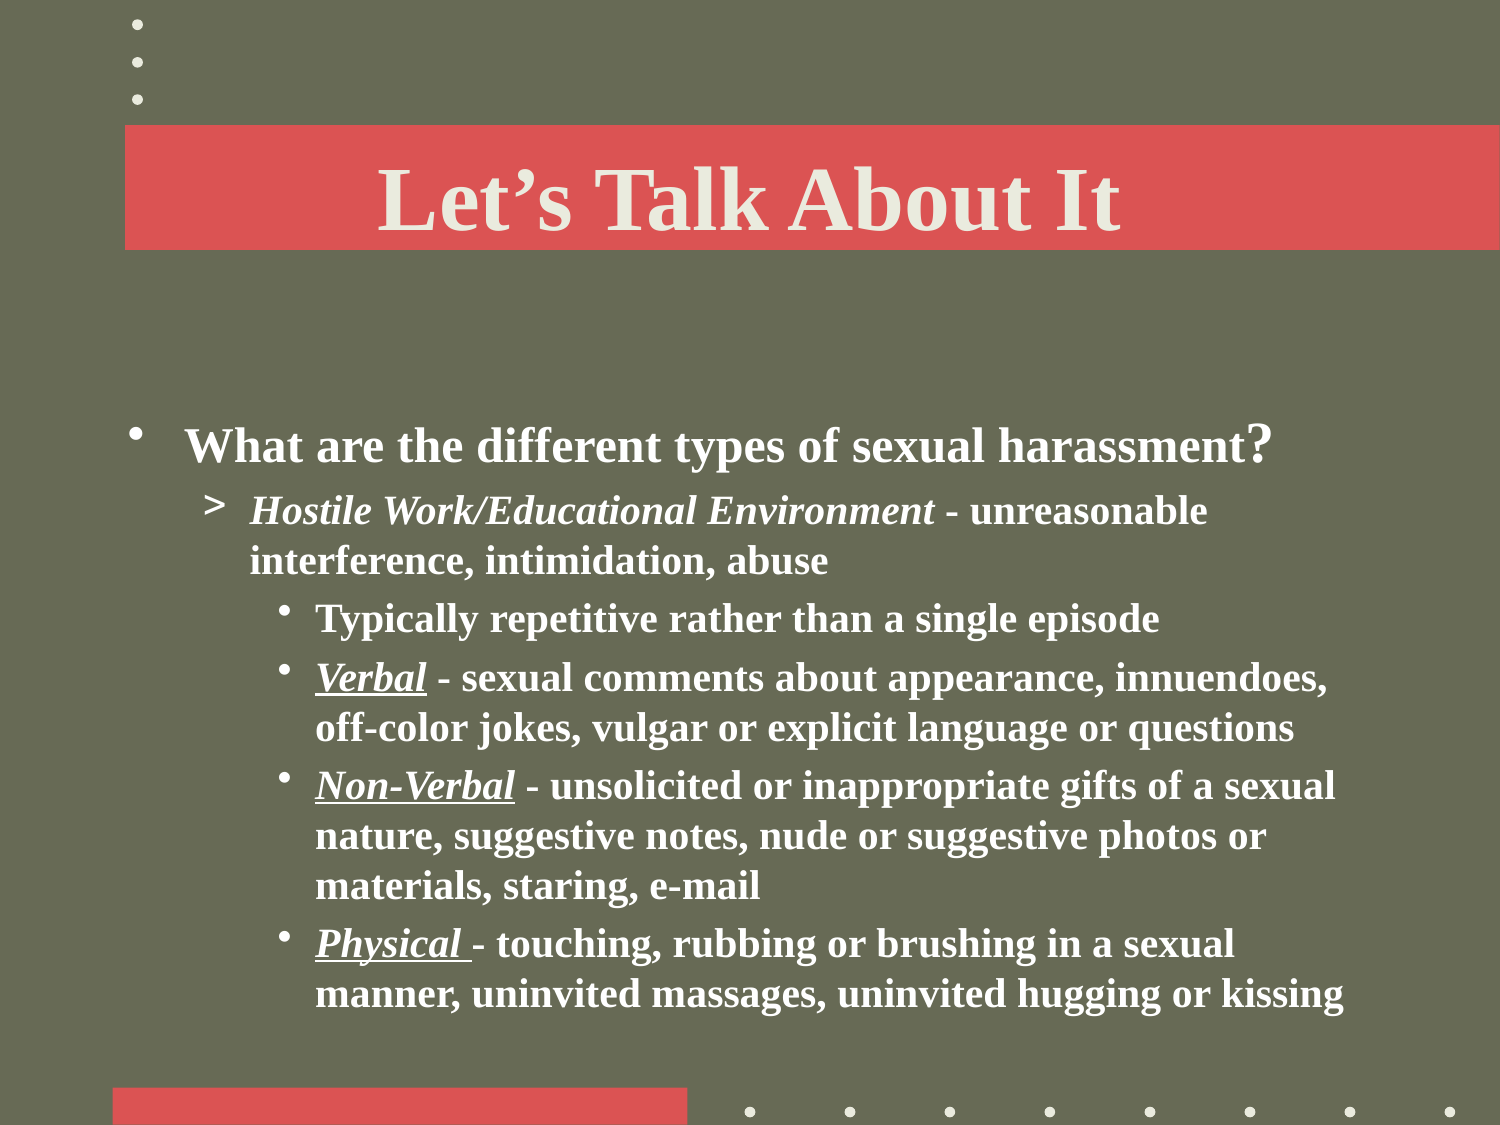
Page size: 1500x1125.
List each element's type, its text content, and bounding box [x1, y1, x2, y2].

title Let’s Talk About It [112, 99, 1388, 288]
list What are the different types of sexual harassment? Hostile Work/Educational Environment - unreasonable interference, intimidation, abuse Typically repetitive rather than a single episode Verbal - sexual comments about appearance, innuendoes, off-color jokes, vulgar or explicit language or questions Non-Verbal - unsolicited or inappropriate gifts of a sexual nature, suggestive notes, nude or suggestive photos or materials, staring, e-mail Physical - touching, rubbing or brushing in a sexual manner, uninvited massages, uninvited hugging or kissing [112, 324, 1388, 1001]
